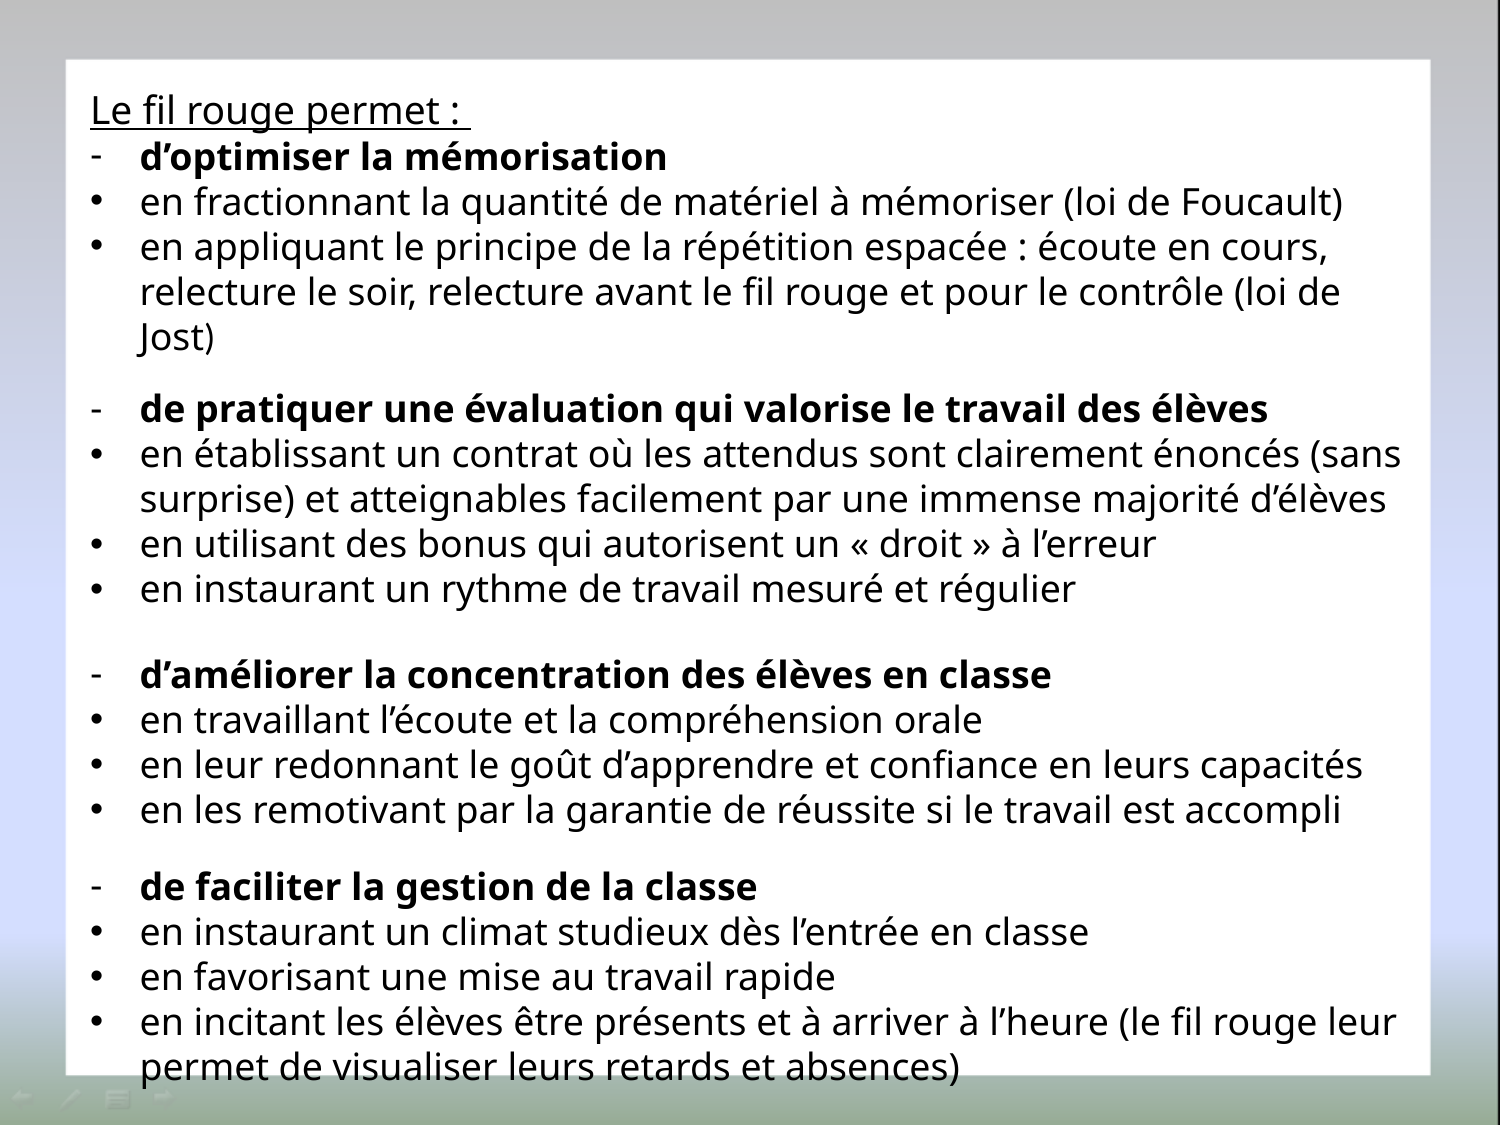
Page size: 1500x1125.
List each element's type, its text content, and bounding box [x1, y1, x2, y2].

list Le fil rouge permet : d’optimiser la mémorisation en fractionnant la quantité de matériel à mémoriser (loi de Foucault) en appliquant le principe de la répétition espacée : écoute en cours, relecture le soir, relecture avant le fil rouge et pour le contrôle (loi de Jost) de pratiquer une évaluation qui valorise le travail des élèves en établissant un contrat où les attendus sont clairement énoncés (sans surprise) et atteignables facilement par une immense majorité d’élèves en utilisant des bonus qui autorisent un « droit » à l’erreur en instaurant un rythme de travail mesuré et régulier d’améliorer la concentration des élèves en classe en travaillant l’écoute et la compréhension orale en leur redonnant le goût d’apprendre et confiance en leurs capacités en les remotivant par la garantie de réussite si le travail est accompli de faciliter la gestion de la classe en instaurant un climat studieux dès l’entrée en classe en favorisant une mise au travail rapide en incitant les élèves être présents et à arriver à l’heure (le fil rouge leur permet de visualiser leurs retards et absences) [75, 78, 1425, 1118]
picture [0, 0, 1500, 1125]
